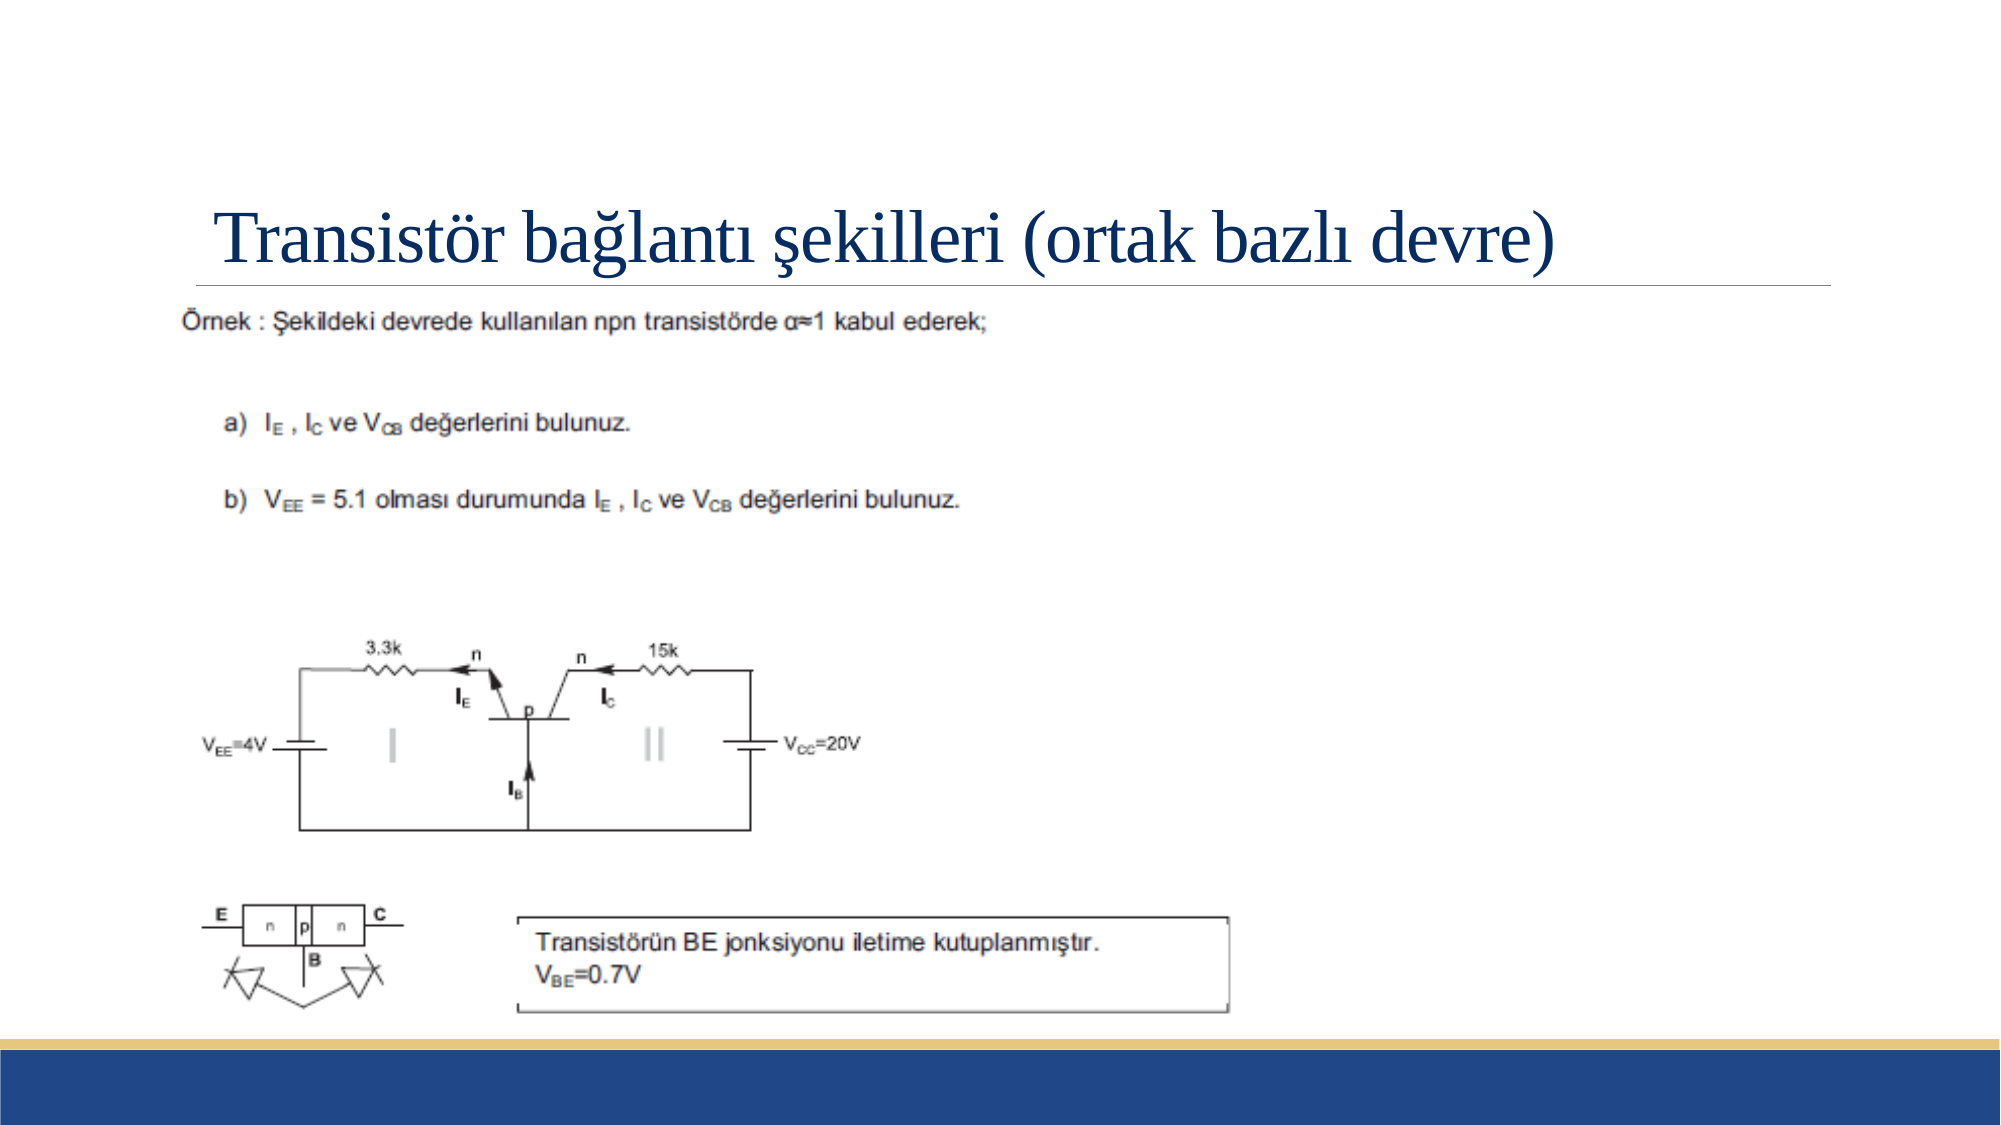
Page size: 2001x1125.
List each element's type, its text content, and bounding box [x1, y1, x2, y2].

picture [179, 297, 1236, 1021]
title Transistör bağlantı şekilleri (ortak bazlı devre) [180, 47, 1830, 285]
